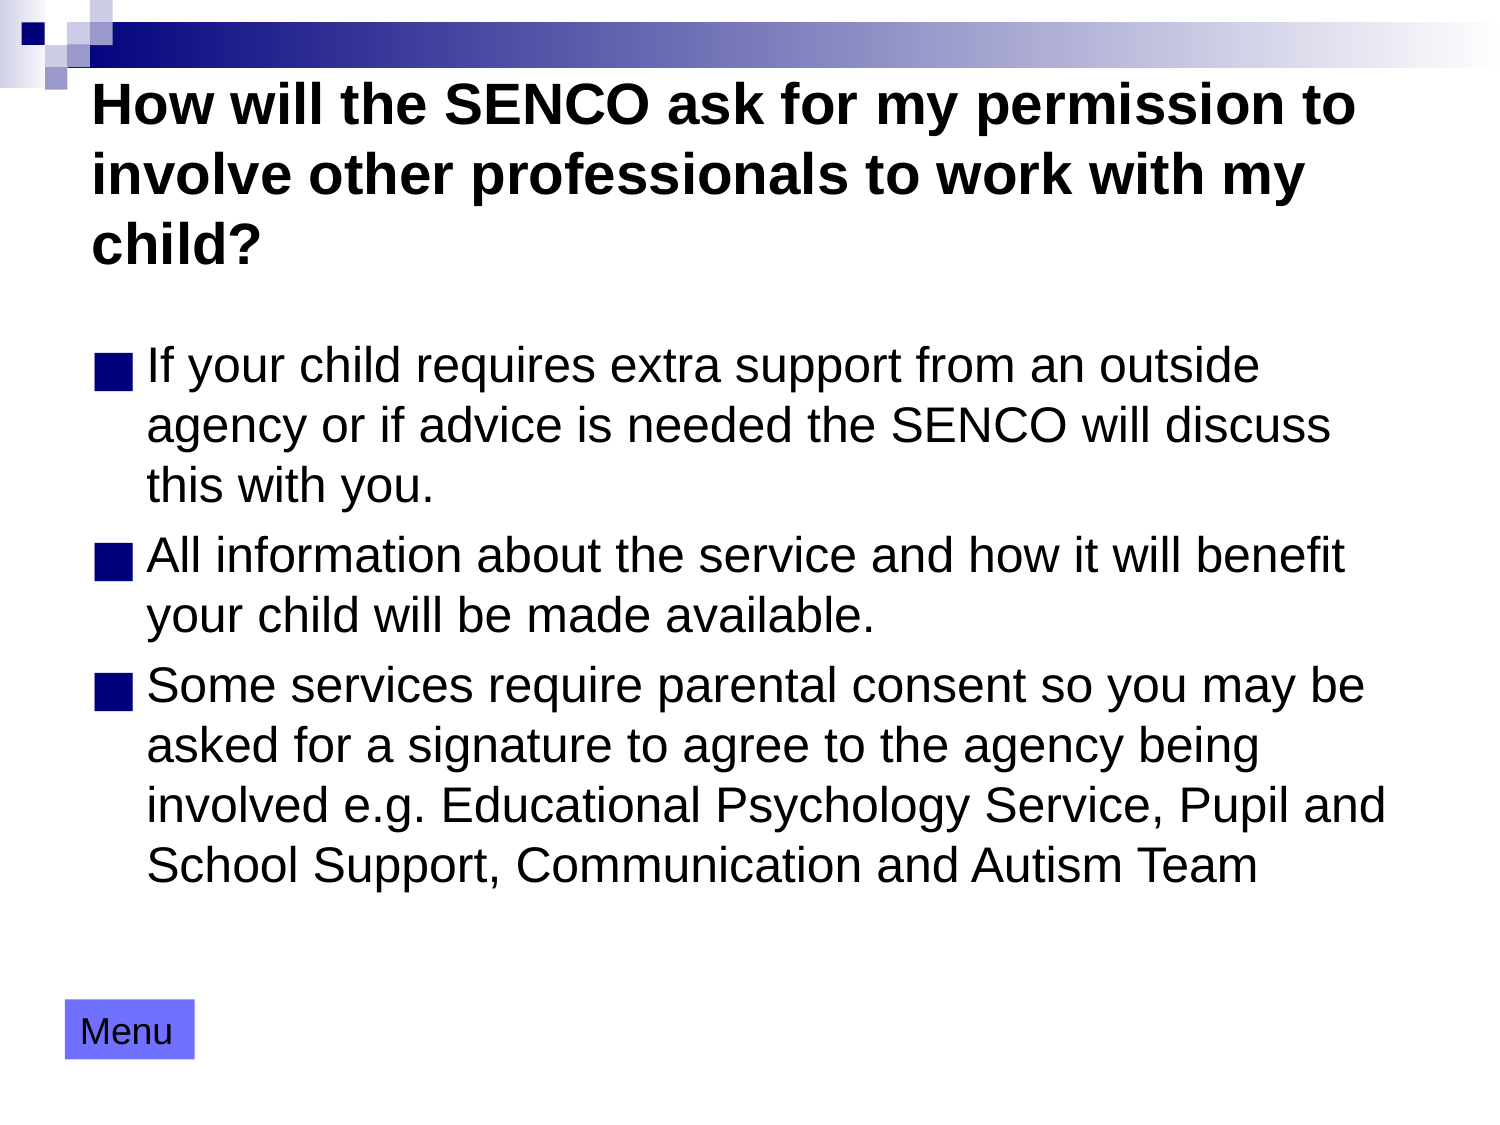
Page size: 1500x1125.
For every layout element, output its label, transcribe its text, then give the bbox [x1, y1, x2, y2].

list If your child requires extra support from an outside agency or if advice is needed the SENCO will discuss this with you. All information about the service and how it will benefit your child will be made available. Some services require parental consent so you may be asked for a signature to agree to the agency being involved e.g. Educational Psychology Service, Pupil and School Support, Communication and Autism Team [75, 324, 1425, 963]
text_box Menu [64, 999, 195, 1060]
title How will the SENCO ask for my permission to involve other professionals to work with my child? [76, 113, 1427, 339]
